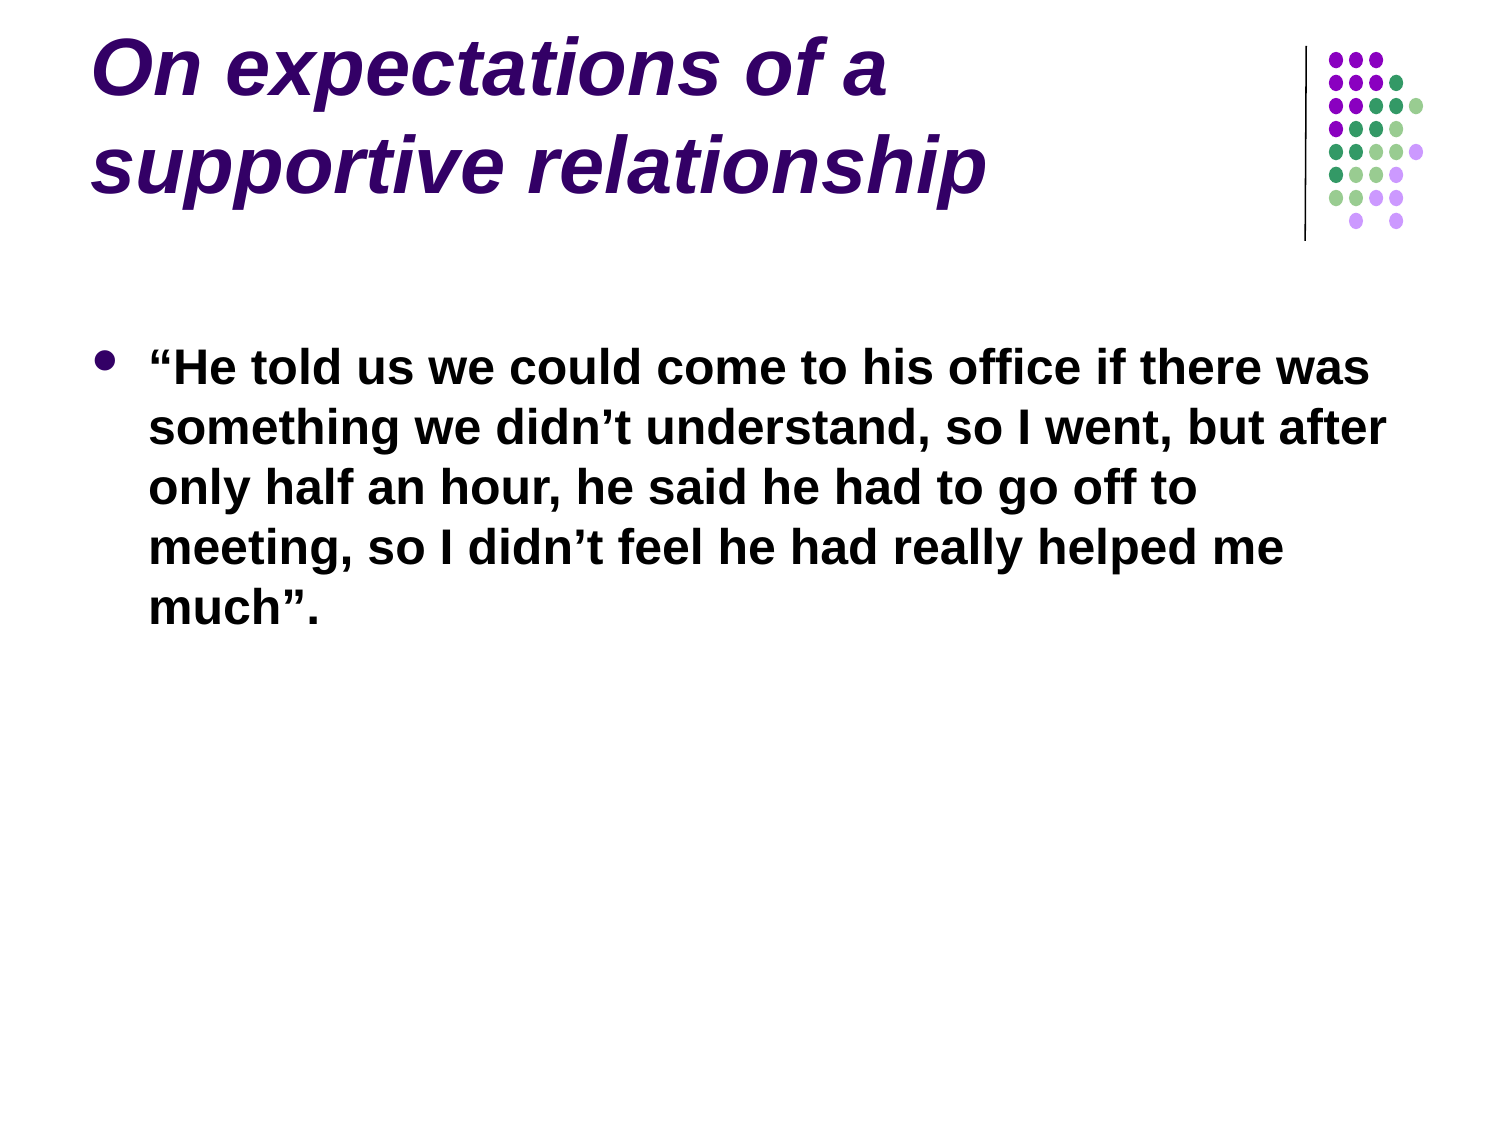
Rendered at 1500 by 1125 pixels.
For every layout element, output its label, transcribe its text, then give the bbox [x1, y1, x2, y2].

list “He told us we could come to his office if there was something we didn’t understand, so I went, but after only half an hour, he said he had to go off to meeting, so I didn’t feel he had really helped me much”. [76, 252, 1427, 1039]
title On expectations of a supportive relationship [75, 40, 1313, 218]
